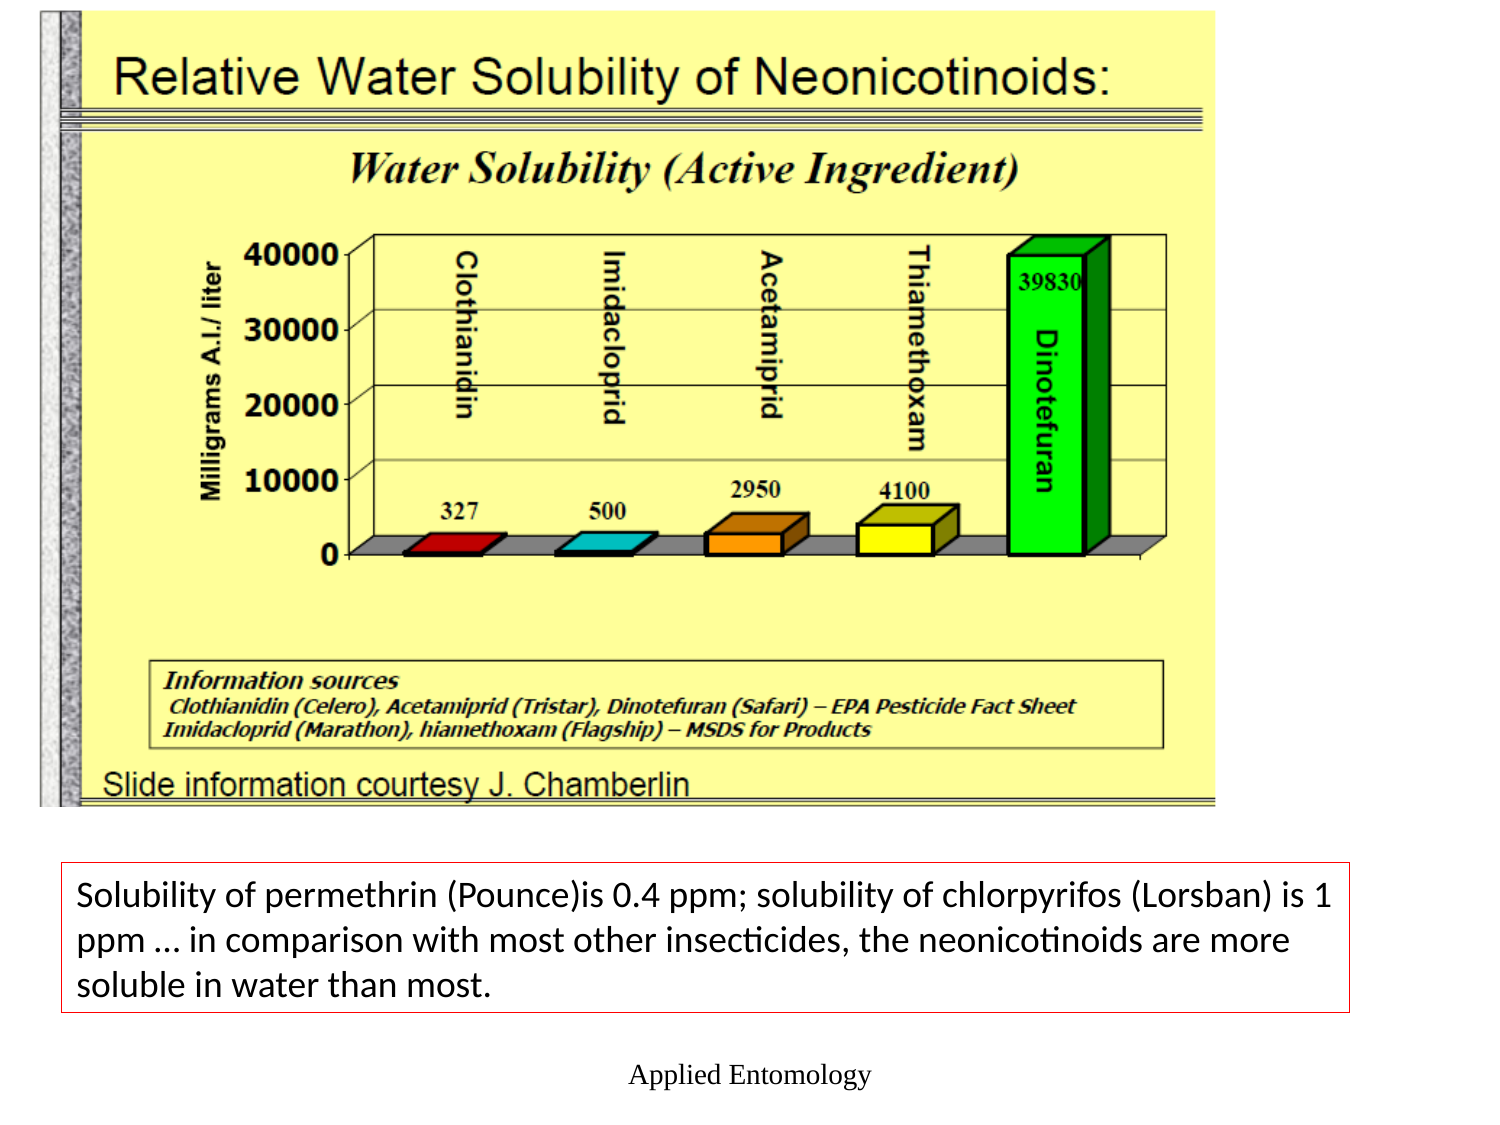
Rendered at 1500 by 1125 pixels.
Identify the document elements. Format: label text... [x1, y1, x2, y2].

text_box Solubility of permethrin (Pounce)is 0.4 ppm; solubility of chlorpyrifos (Lorsban) is 1 ppm … in comparison with most other insecticides, the neonicotinoids are more soluble in water than most. [61, 862, 1350, 1013]
footer Applied Entomology [512, 1042, 988, 1103]
picture [24, 0, 1216, 807]
